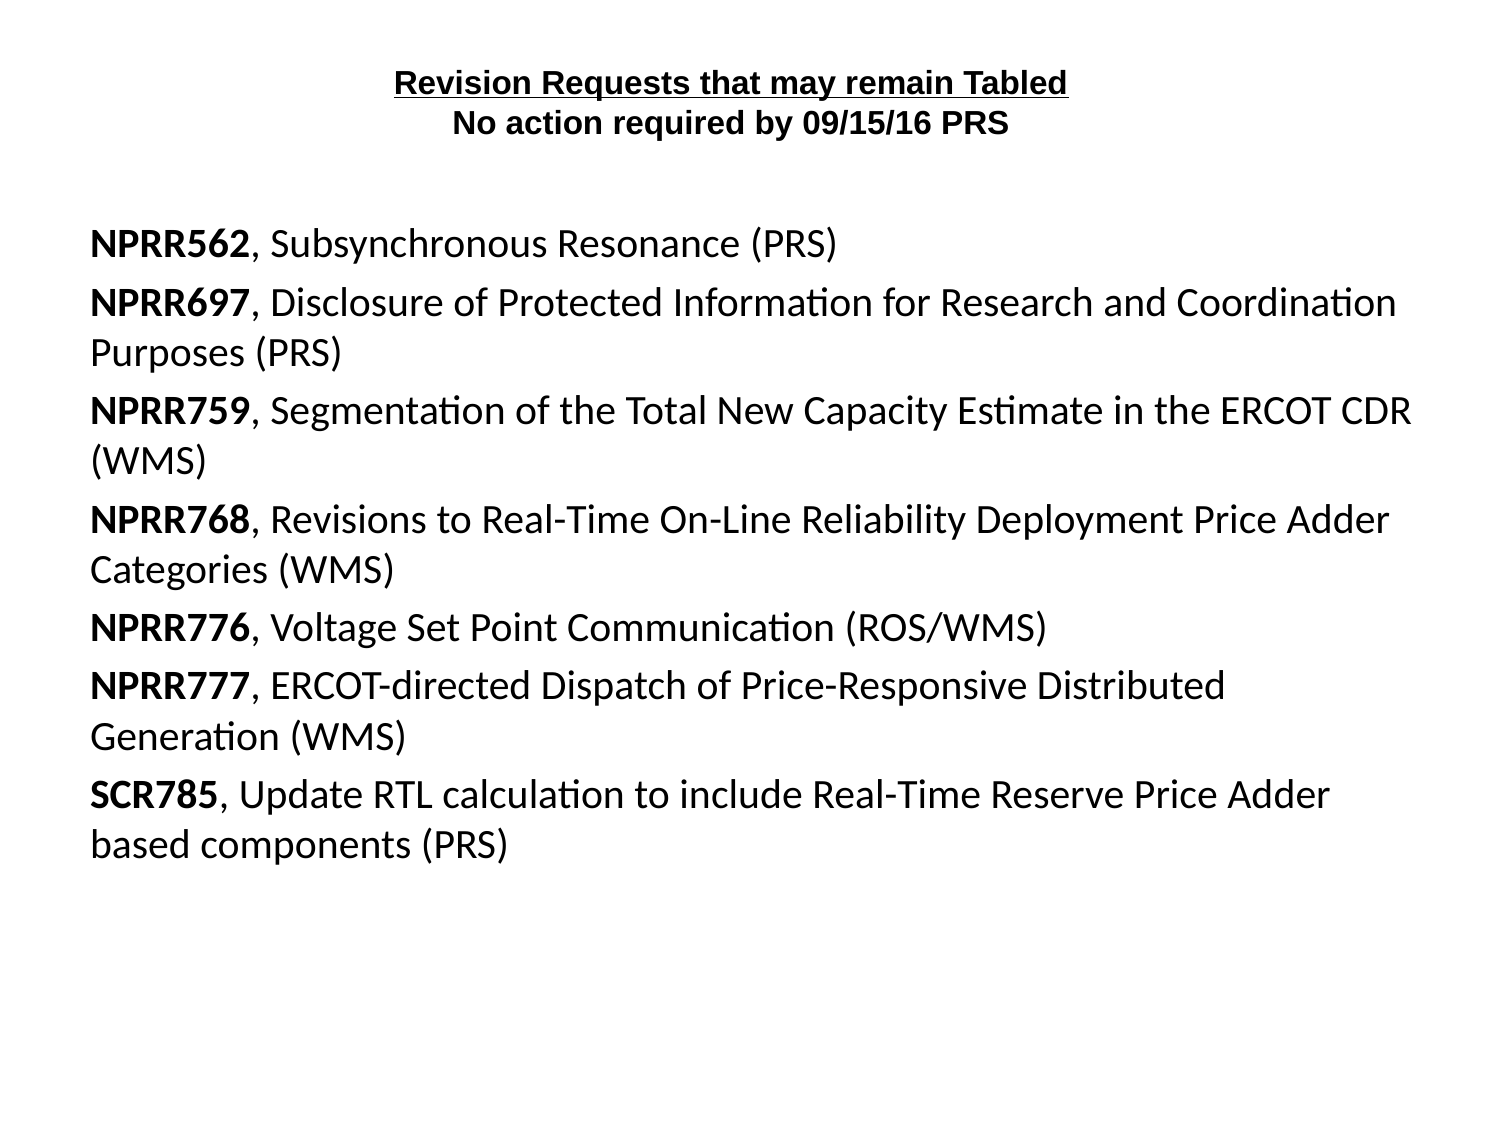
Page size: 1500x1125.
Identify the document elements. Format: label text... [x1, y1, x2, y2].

title Revision Requests that may remain Tabled No action required by 09/15/16 PRS [75, 62, 1388, 149]
subtitle NPRR562, Subsynchronous Resonance (PRS) NPRR697, Disclosure of Protected Information for Research and Coordination Purposes (PRS) NPRR759, Segmentation of the Total New Capacity Estimate in the ERCOT CDR (WMS) NPRR768, Revisions to Real-Time On-Line Reliability Deployment Price Adder Categories (WMS) NPRR776, Voltage Set Point Communication (ROS/WMS) NPRR777, ERCOT-directed Dispatch of Price-Responsive Distributed Generation (WMS) SCR785, Update RTL calculation to include Real-Time Reserve Price Adder based components (PRS) [75, 149, 1438, 1063]
